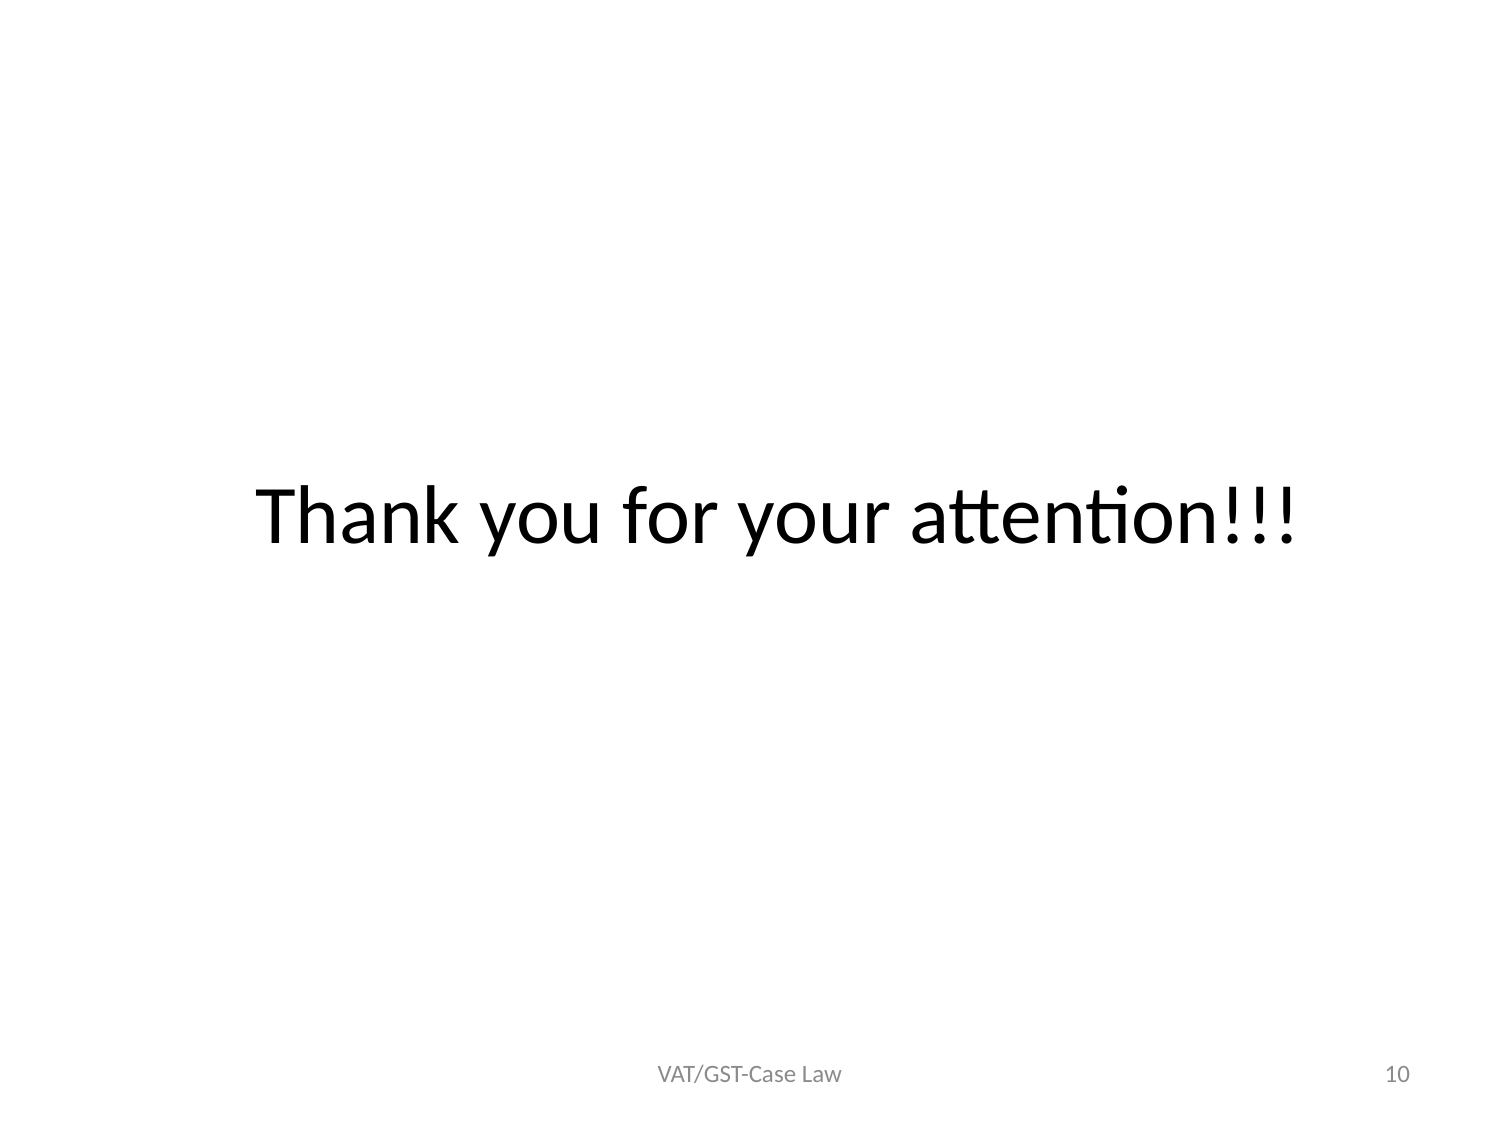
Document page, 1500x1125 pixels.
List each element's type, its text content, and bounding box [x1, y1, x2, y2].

footer VAT/GST-Case Law [512, 1042, 988, 1103]
slide_number 10 [1074, 1042, 1425, 1103]
list Thank you for your attention!!! [75, 262, 1425, 1005]
